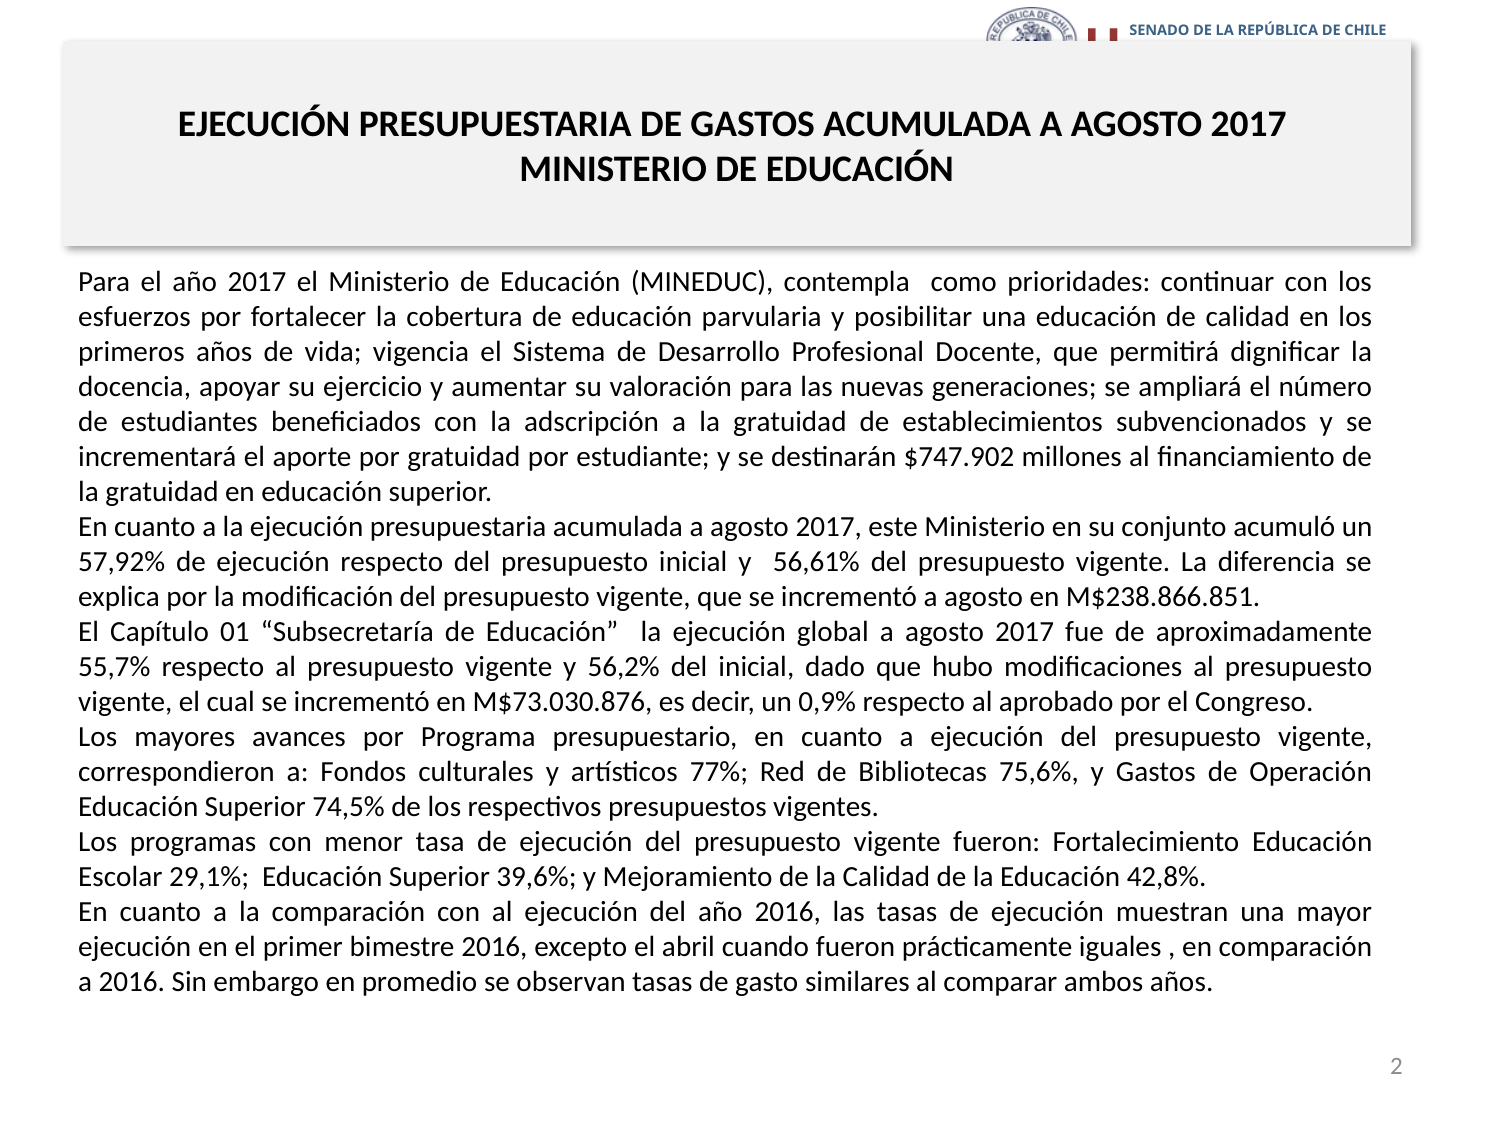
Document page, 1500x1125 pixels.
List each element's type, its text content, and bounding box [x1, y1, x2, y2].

text_box Para el año 2017 el Ministerio de Educación (MINEDUC), contempla como prioridades: continuar con los esfuerzos por fortalecer la cobertura de educación parvularia y posibilitar una educación de calidad en los primeros años de vida; vigencia el Sistema de Desarrollo Profesional Docente, que permitirá dignificar la docencia, apoyar su ejercicio y aumentar su valoración para las nuevas generaciones; se ampliará el número de estudiantes beneficiados con la adscripción a la gratuidad de establecimientos subvencionados y se incrementará el aporte por gratuidad por estudiante; y se destinarán $747.902 millones al financiamiento de la gratuidad en educación superior. En cuanto a la ejecución presupuestaria acumulada a agosto 2017, este Ministerio en su conjunto acumuló un 57,92% de ejecución respecto del presupuesto inicial y 56,61% del presupuesto vigente. La diferencia se explica por la modificación del presupuesto vigente, que se incrementó a agosto en M$238.866.851. El Capítulo 01 “Subsecretaría de Educación” la ejecución global a agosto 2017 fue de aproximadamente 55,7% respecto al presupuesto vigente y 56,2% del inicial, dado que hubo modificaciones al presupuesto vigente, el cual se incrementó en M$73.030.876, es decir, un 0,9% respecto al aprobado por el Congreso. Los mayores avances por Programa presupuestario, en cuanto a ejecución del presupuesto vigente, correspondieron a: Fondos culturales y artísticos 77%; Red de Bibliotecas 75,6%, y Gastos de Operación Educación Superior 74,5% de los respectivos presupuestos vigentes. Los programas con menor tasa de ejecución del presupuesto vigente fueron: Fortalecimiento Educación Escolar 29,1%; Educación Superior 39,6%; y Mejoramiento de la Calidad de la Educación 42,8%. En cuanto a la comparación con al ejecución del año 2016, las tasas de ejecución muestran una mayor ejecución en el primer bimestre 2016, excepto el abril cuando fueron prácticamente iguales , en comparación a 2016. Sin embargo en promedio se observan tasas de gasto similares al comparar ambos años. [63, 255, 1388, 1005]
slide_number 2 [1067, 1035, 1418, 1095]
text_box [63, 231, 1414, 1047]
title EJECUCIÓN PRESUPUESTARIA DE GASTOS ACUMULADA A AGOSTO 2017 MINISTERIO DE EDUCACIÓN [63, 41, 1411, 231]
picture [986, 7, 1079, 41]
